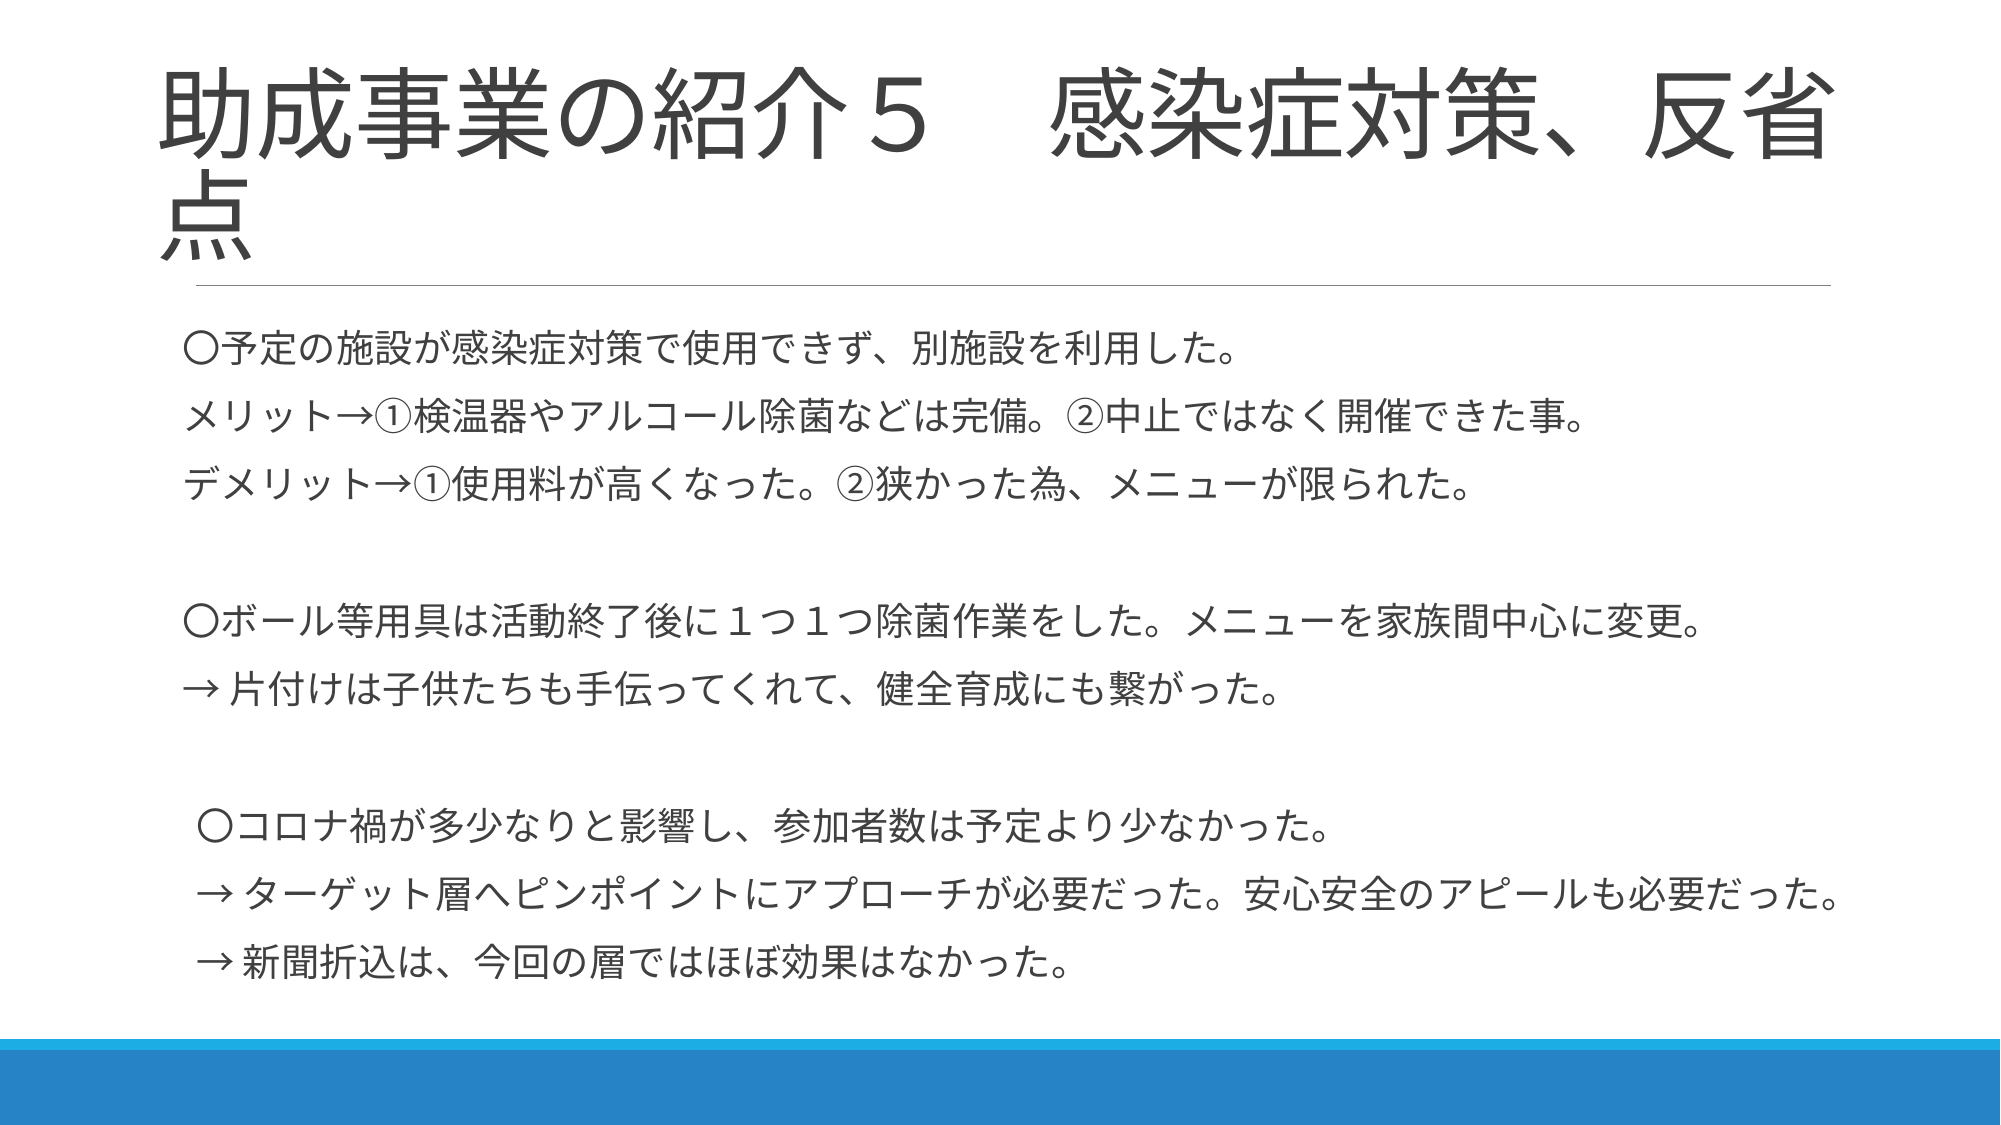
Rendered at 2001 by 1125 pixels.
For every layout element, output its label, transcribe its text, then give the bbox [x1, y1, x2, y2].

list 〇予定の施設が感染症対策で使用できず、別施設を利用した。 メリット→①検温器やアルコール除菌などは完備。②中止ではなく開催できた事。 デメリット→①使用料が高くなった。②狭かった為、メニューが限られた。 〇ボール等用具は活動終了後に１つ１つ除菌作業をした。メニューを家族間中心に変更。 →片付けは子供たちも手伝ってくれて、健全育成にも繋がった。 〇コロナ禍が多少なりと影響し、参加者数は予定より少なかった。 →ターゲット層へピンポイントにアプローチが必要だった。安心安全のアピールも必要だった。 →新聞折込は、今回の層ではほぼ効果はなかった。 [182, 321, 1825, 1041]
title 助成事業の紹介５ 感染症対策、反省点 [141, 43, 1858, 282]
